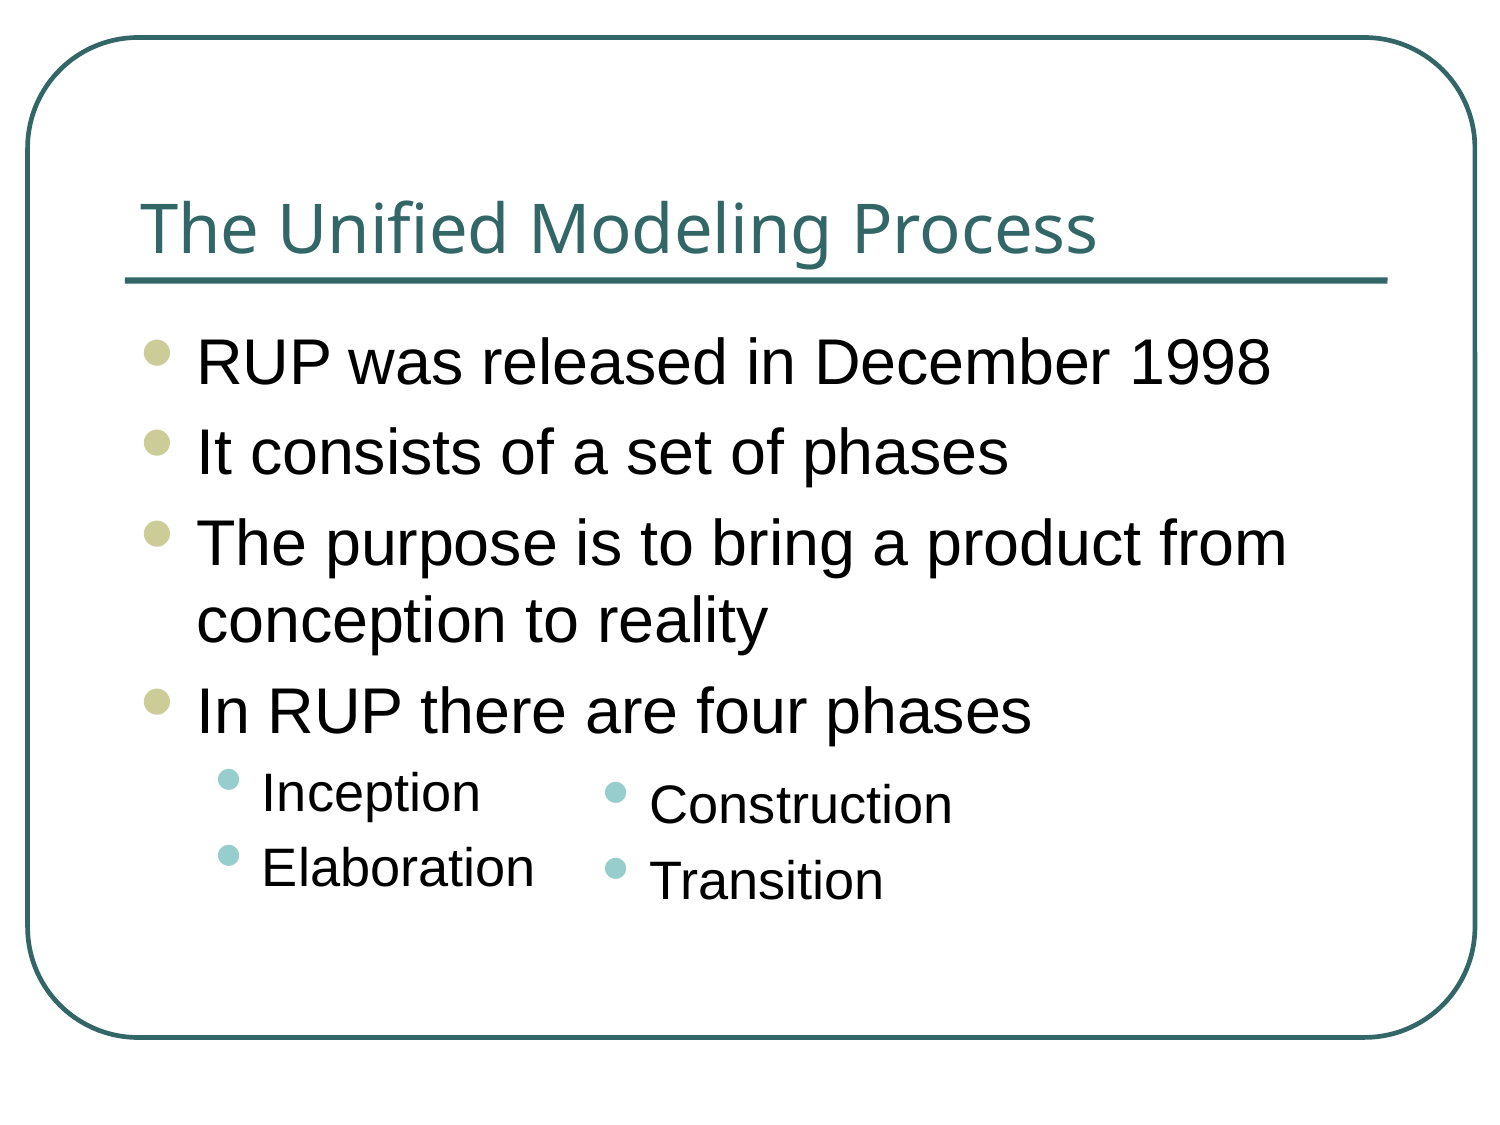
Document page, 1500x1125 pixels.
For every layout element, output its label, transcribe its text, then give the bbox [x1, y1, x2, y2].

text_box Construction Transition [512, 762, 1100, 963]
title The Unified Modeling Process [124, 87, 1388, 276]
list RUP was released in December 1998 It consists of a set of phases The purpose is to bring a product from conception to reality In RUP there are four phases Inception Elaboration [124, 312, 1388, 976]
